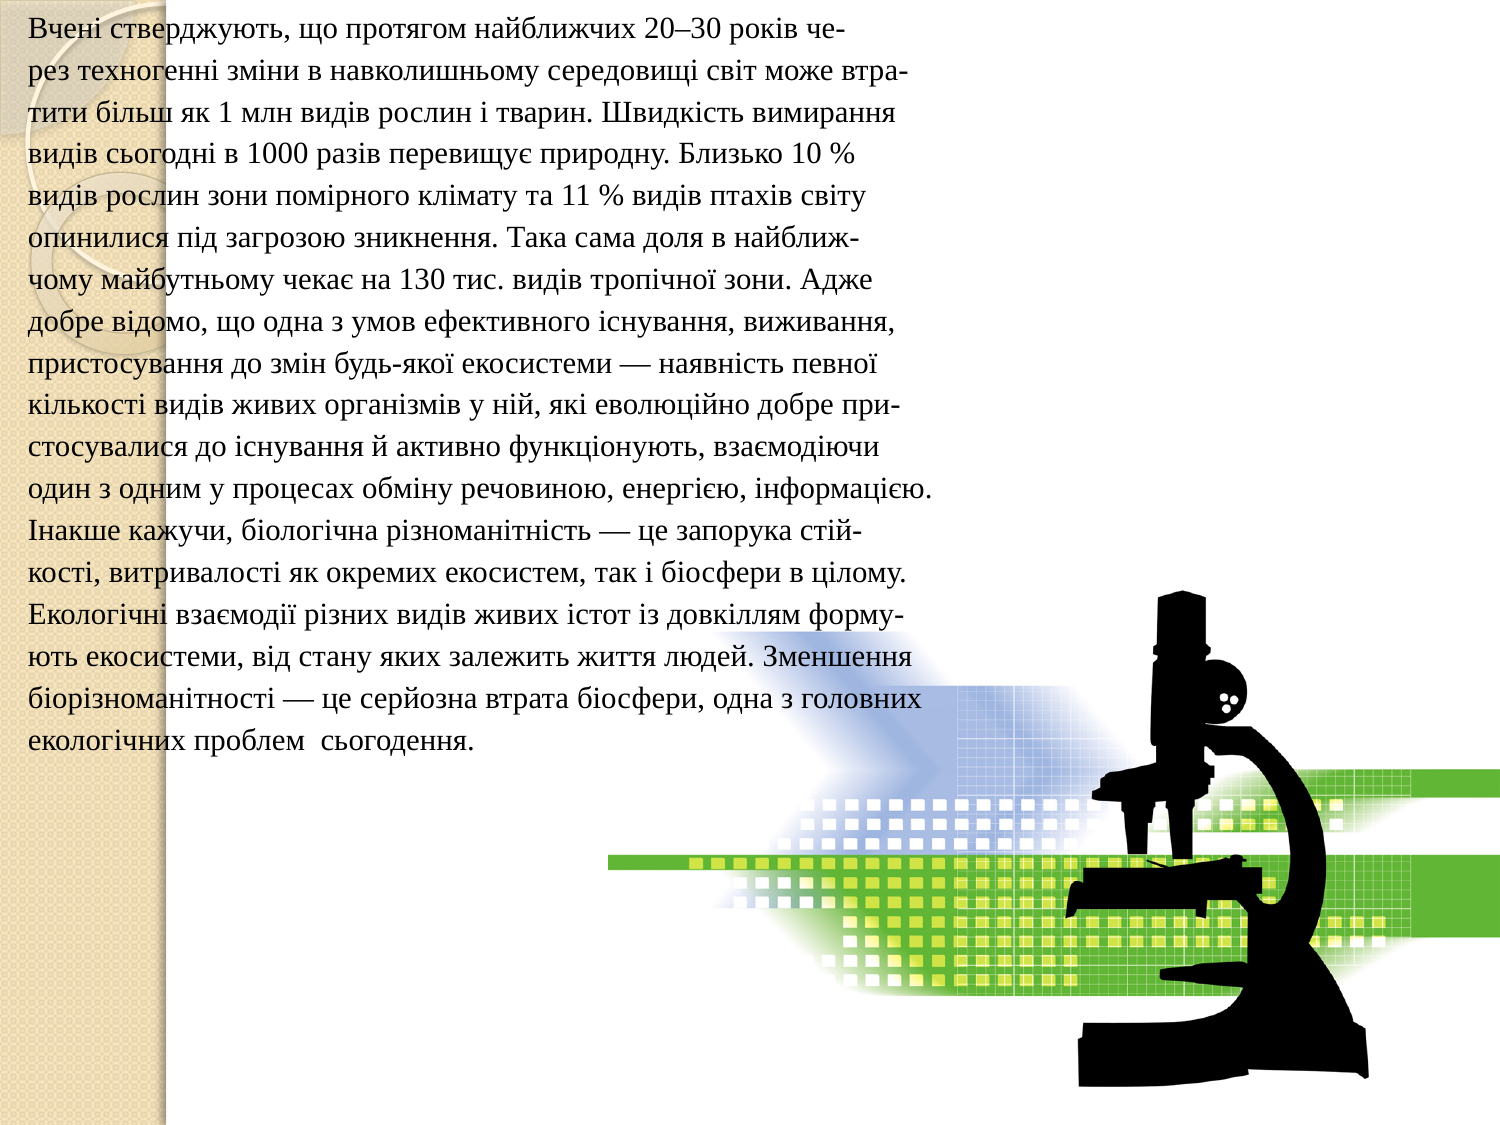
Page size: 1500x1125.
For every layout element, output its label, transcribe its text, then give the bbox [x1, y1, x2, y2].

picture [607, 553, 1500, 1125]
list Вчені стверджують, що протягом найближчих 20–30 років че- рез техногенні зміни в навколишньому середовищі світ може втра- тити більш як 1 млн видів рослин і тварин. Швидкість вимирання видів сьогодні в 1000 разів перевищує природну. Близько 10 % видів рослин зони помірного клімату та 11 % видів птахів світу опинилися під загрозою зникнення. Така сама доля в найближ- чому майбутньому чекає на 130 тис. видів тропічної зони. Адже добре відомо, що одна з умов ефективного існування, виживання, пристосування до змін будь-якої екосистеми — наявність певної кількості видів живих організмів у ній, які еволюційно добре при- стосувалися до існування й активно функціонують, взаємодіючи один з одним у процесах обміну речовиною, енергією, інформацією. Інакше кажучи, біологічна різноманітність — це запорука стій- кості, витривалості як окремих екосистем, так і біосфери в цілому. Екологічні взаємодії різних видів живих істот із довкіллям форму- ють екосистеми, від стану яких залежить життя людей. Зменшення біорізноманітності — це серйозна втрата біосфери, одна з головних екологічних проблем сьогодення. [0, 0, 1230, 788]
